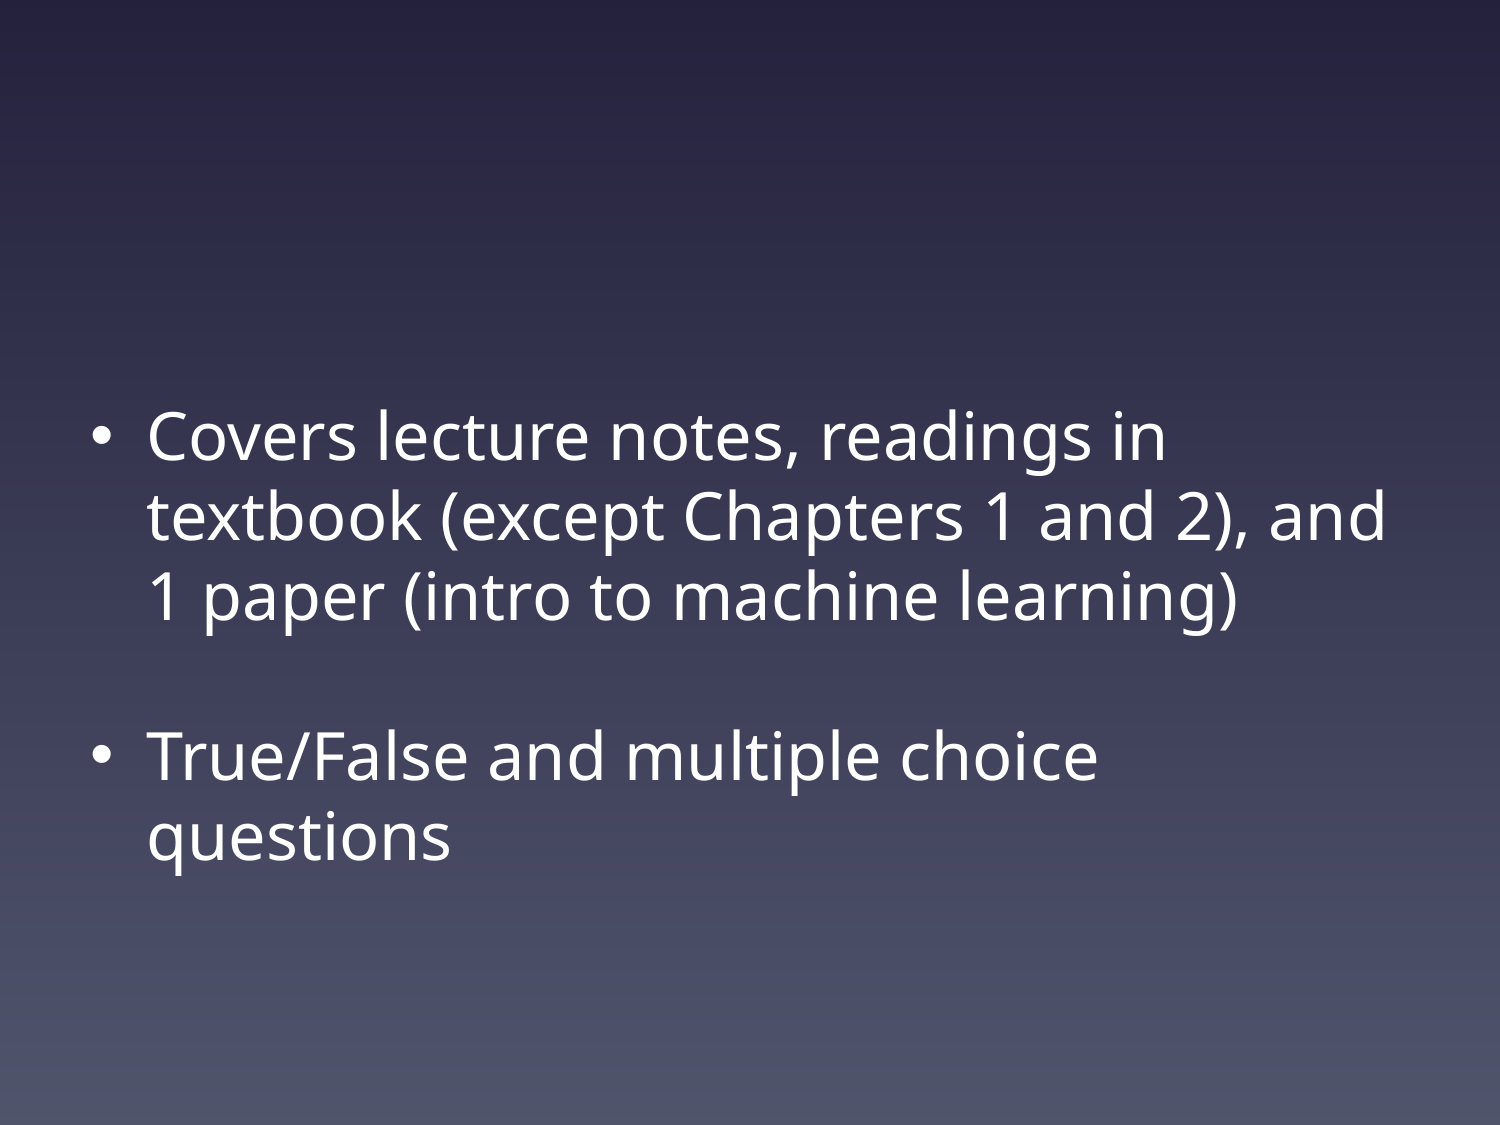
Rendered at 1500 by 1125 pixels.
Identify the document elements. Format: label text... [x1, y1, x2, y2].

list Covers lecture notes, readings in textbook (except Chapters 1 and 2), and 1 paper (intro to machine learning) True/False and multiple choice questions [75, 262, 1425, 1005]
